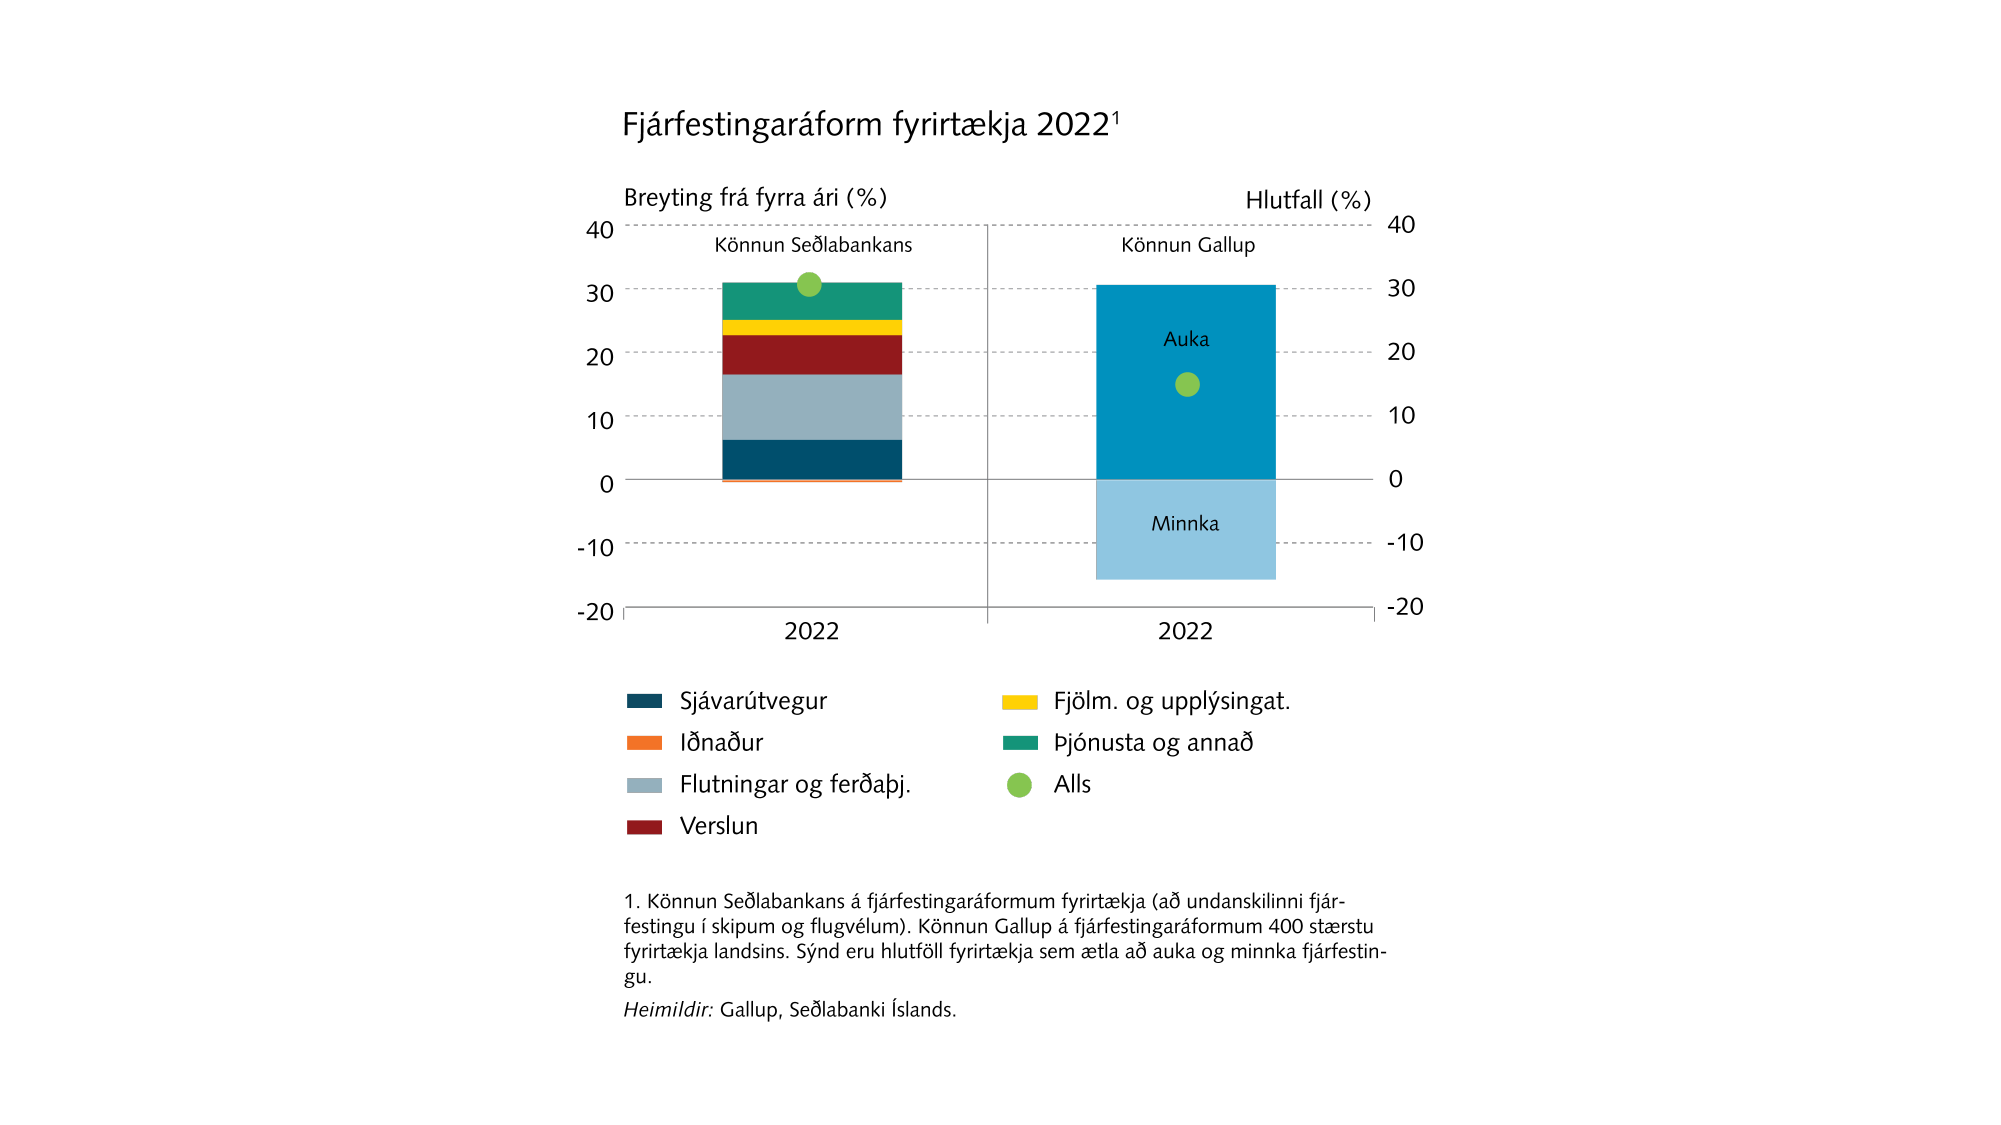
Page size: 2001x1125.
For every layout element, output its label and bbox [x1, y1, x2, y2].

picture [575, 96, 1424, 1029]
